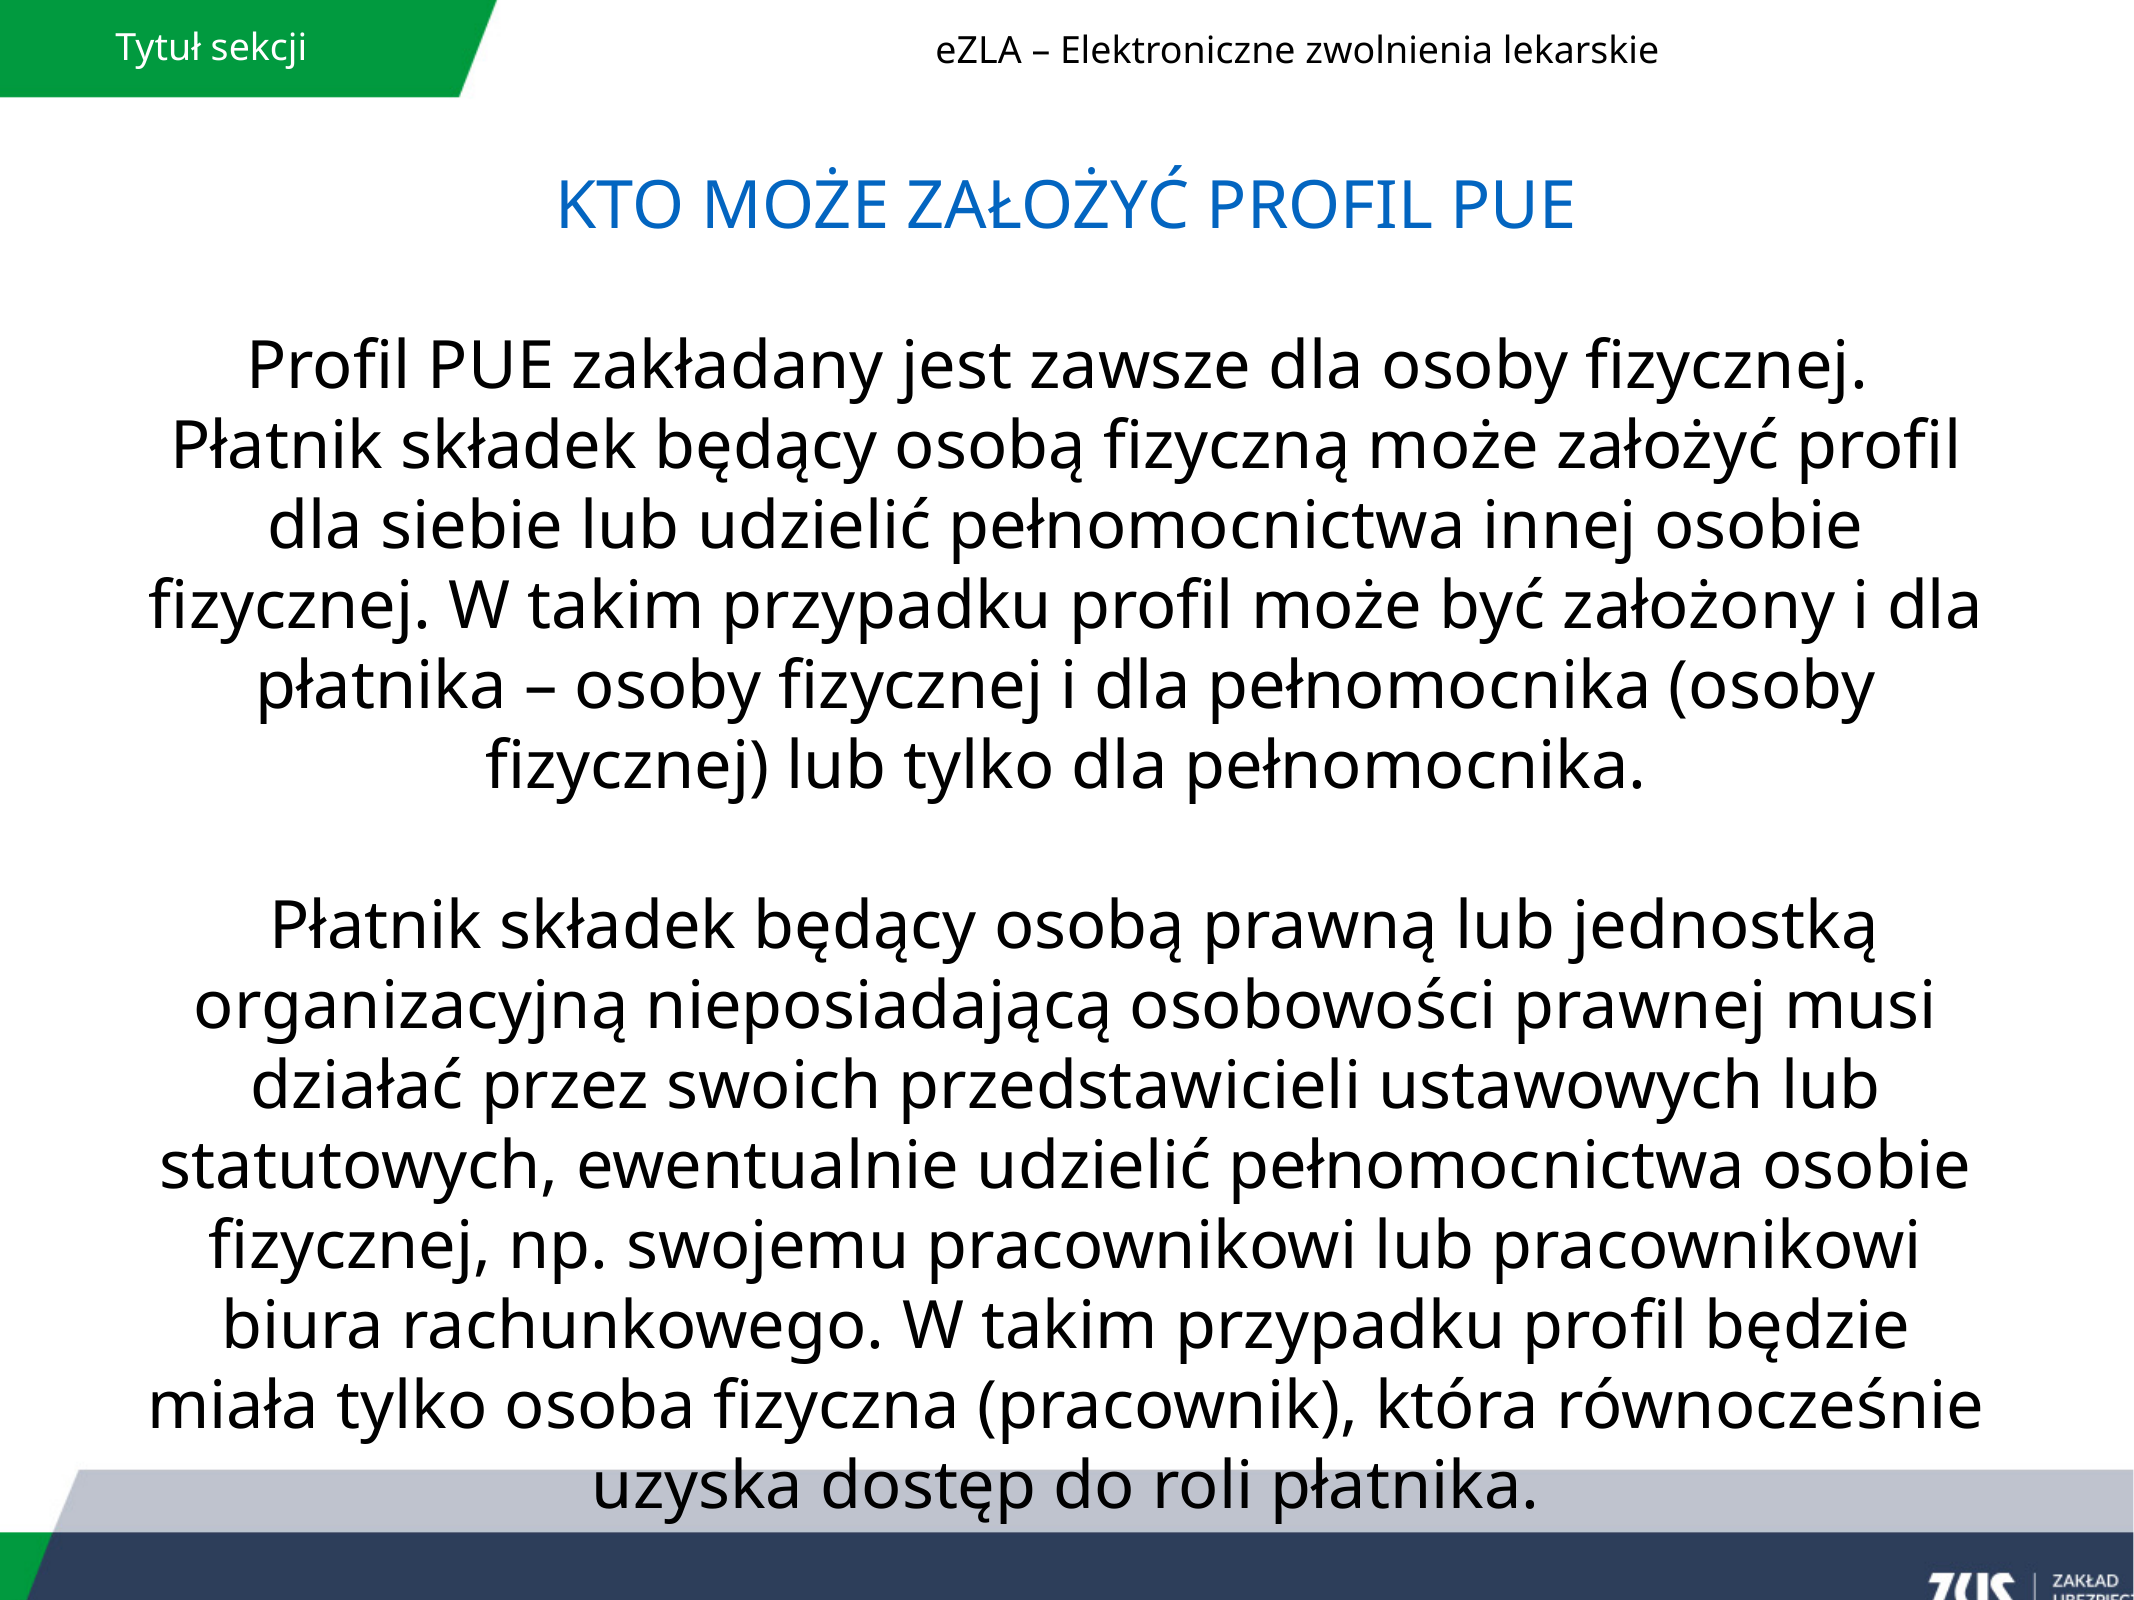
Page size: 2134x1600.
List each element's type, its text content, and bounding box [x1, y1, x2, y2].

list KTO MOŻE ZAŁOŻYĆ PROFIL PUE Profil PUE zakładany jest zawsze dla osoby fizycznej. Płatnik składek będący osobą fizyczną może założyć profil dla siebie lub udzielić pełnomocnictwa innej osobie fizycznej. W takim przypadku profil może być założony i dla płatnika – osoby fizycznej i dla pełnomocnika (osoby fizycznej) lub tylko dla pełnomocnika. Płatnik składek będący osobą prawną lub jednostką organizacyjną nieposiadającą osobowości prawnej musi działać przez swoich przedstawicieli ustawowych lub statutowych, ewentualnie udzielić pełnomocnictwa osobie fizycznej, np. swojemu pracownikowi lub pracownikowi biura rachunkowego. W takim przypadku profil będzie miała tylko osoba fizyczna (pracownik), która równocześnie uzyska dostęp do roli płatnika. [144, 161, 1989, 1356]
picture [0, 0, 2134, 1600]
text_box eZLA – Elektroniczne zwolnienia lekarskie [464, 17, 2132, 79]
text_box Tytuł sekcji [106, 15, 316, 77]
